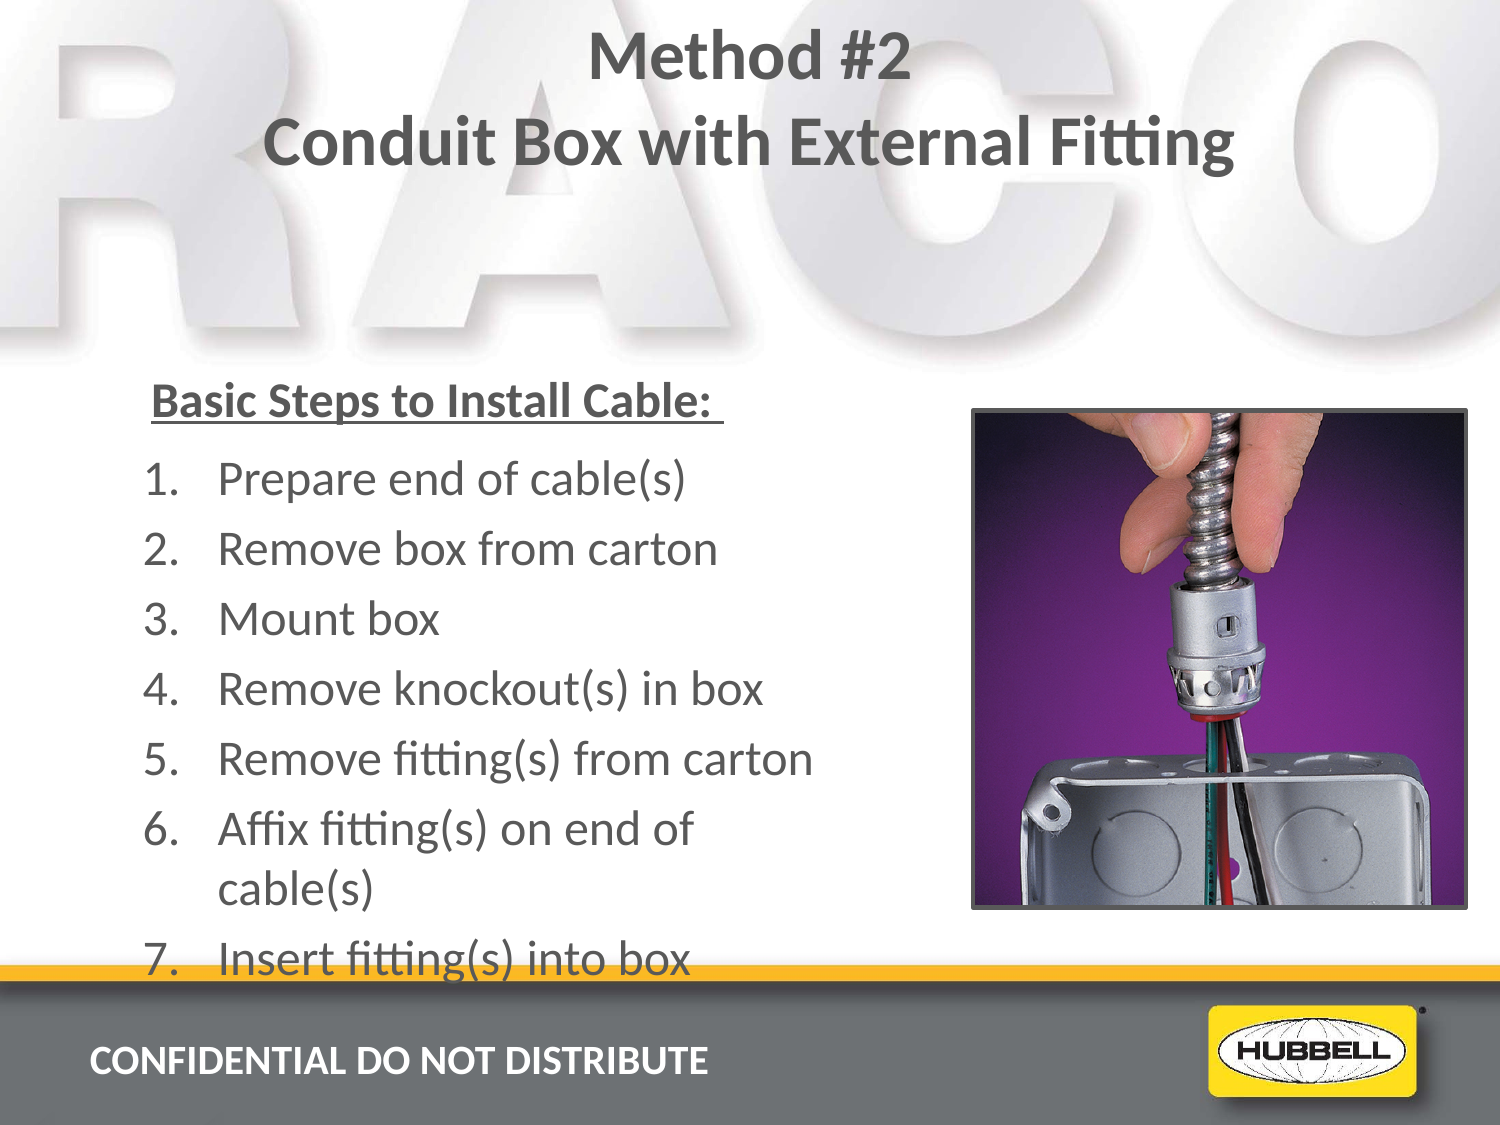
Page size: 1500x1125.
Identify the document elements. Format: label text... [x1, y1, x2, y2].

list Prepare end of cable(s) Remove box from carton Mount box Remove knockout(s) in box Remove fitting(s) from carton Affix fitting(s) on end of cable(s) Insert fitting(s) into box [127, 438, 878, 1002]
text_box CONFIDENTIAL DO NOT DISTRIBUTE [75, 1025, 800, 1090]
title Method #2 Conduit Box with External Fitting [75, 0, 1425, 188]
text_box Basic Steps to Install Cable: [106, 360, 769, 465]
picture [0, 0, 1500, 1125]
